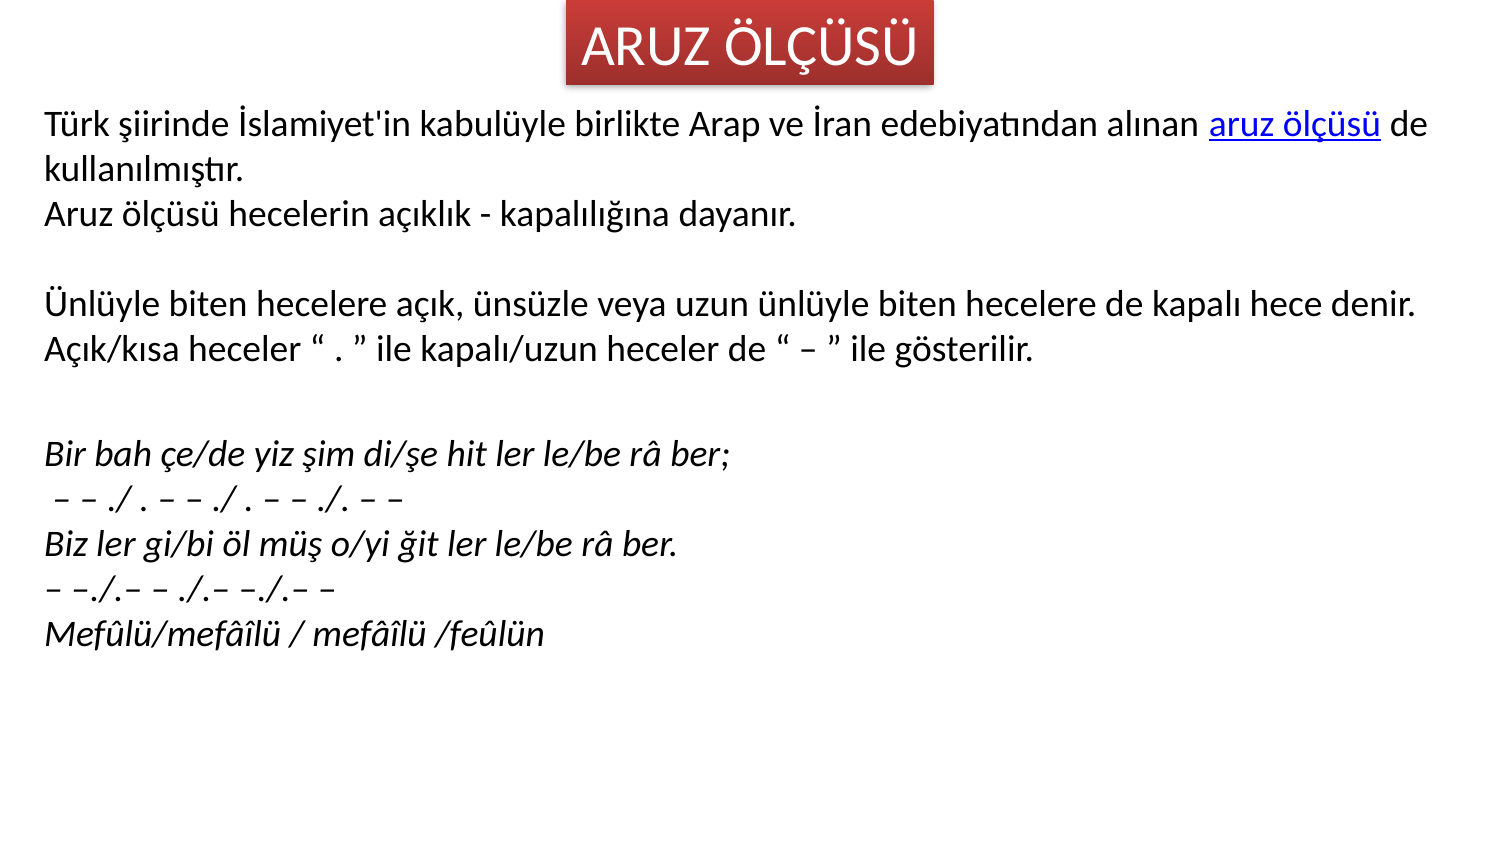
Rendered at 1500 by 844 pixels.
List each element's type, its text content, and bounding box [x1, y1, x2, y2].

text_box Türk şiirinde İslamiyet'in kabulüyle birlikte Arap ve İran edebiyatından alınan aruz ölçüsü de kullanılmıştır. Aruz ölçüsü hecelerin açıklık - kapalılığına dayanır. Ünlüyle biten hecelere açık, ünsüzle veya uzun ünlüyle biten hecelere de kapalı hece denir. Açık/kısa heceler “ . ” ile kapalı/uzun heceler de “ – ” ile gösterilir. Bir bah çe/de yiz şim di/şe hit ler le/be râ ber; – – ./ . – – ./ . – – ./. – – Biz ler gi/bi öl müş o/yi ğit ler le/be râ ber. – –./.– – ./.– –./.– – Mefûlü/mefâîlü / mefâîlü /feûlün [29, 91, 1471, 661]
text_box ARUZ ÖLÇÜSÜ [566, 0, 934, 85]
